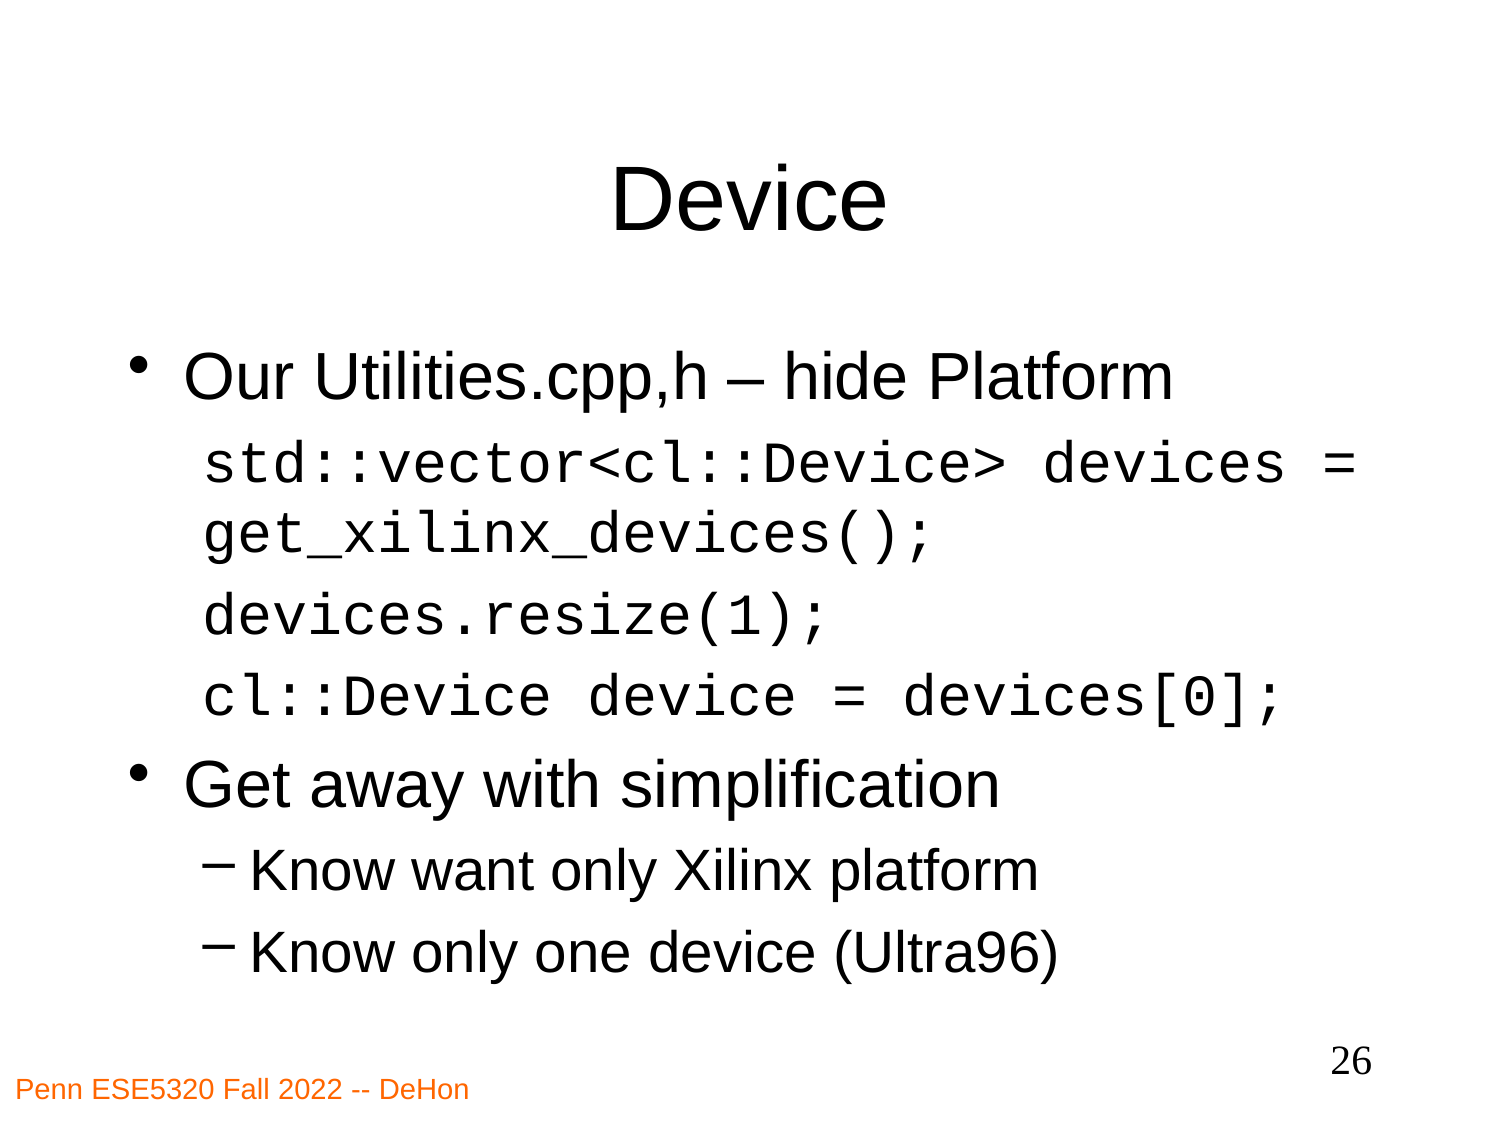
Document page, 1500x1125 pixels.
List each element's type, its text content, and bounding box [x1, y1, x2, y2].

slide_number Penn ESE5320 Fall 2022 -- DeHon [0, 1062, 688, 1125]
title Device [112, 99, 1388, 288]
slide_number 26 [1074, 1024, 1388, 1101]
list Our Utilities.cpp,h – hide Platform std::vector<cl::Device> devices = get_xilinx_devices(); devices.resize(1); cl::Device device = devices[0]; Get away with simplification Know want only Xilinx platform Know only one device (Ultra96) [112, 324, 1388, 1001]
